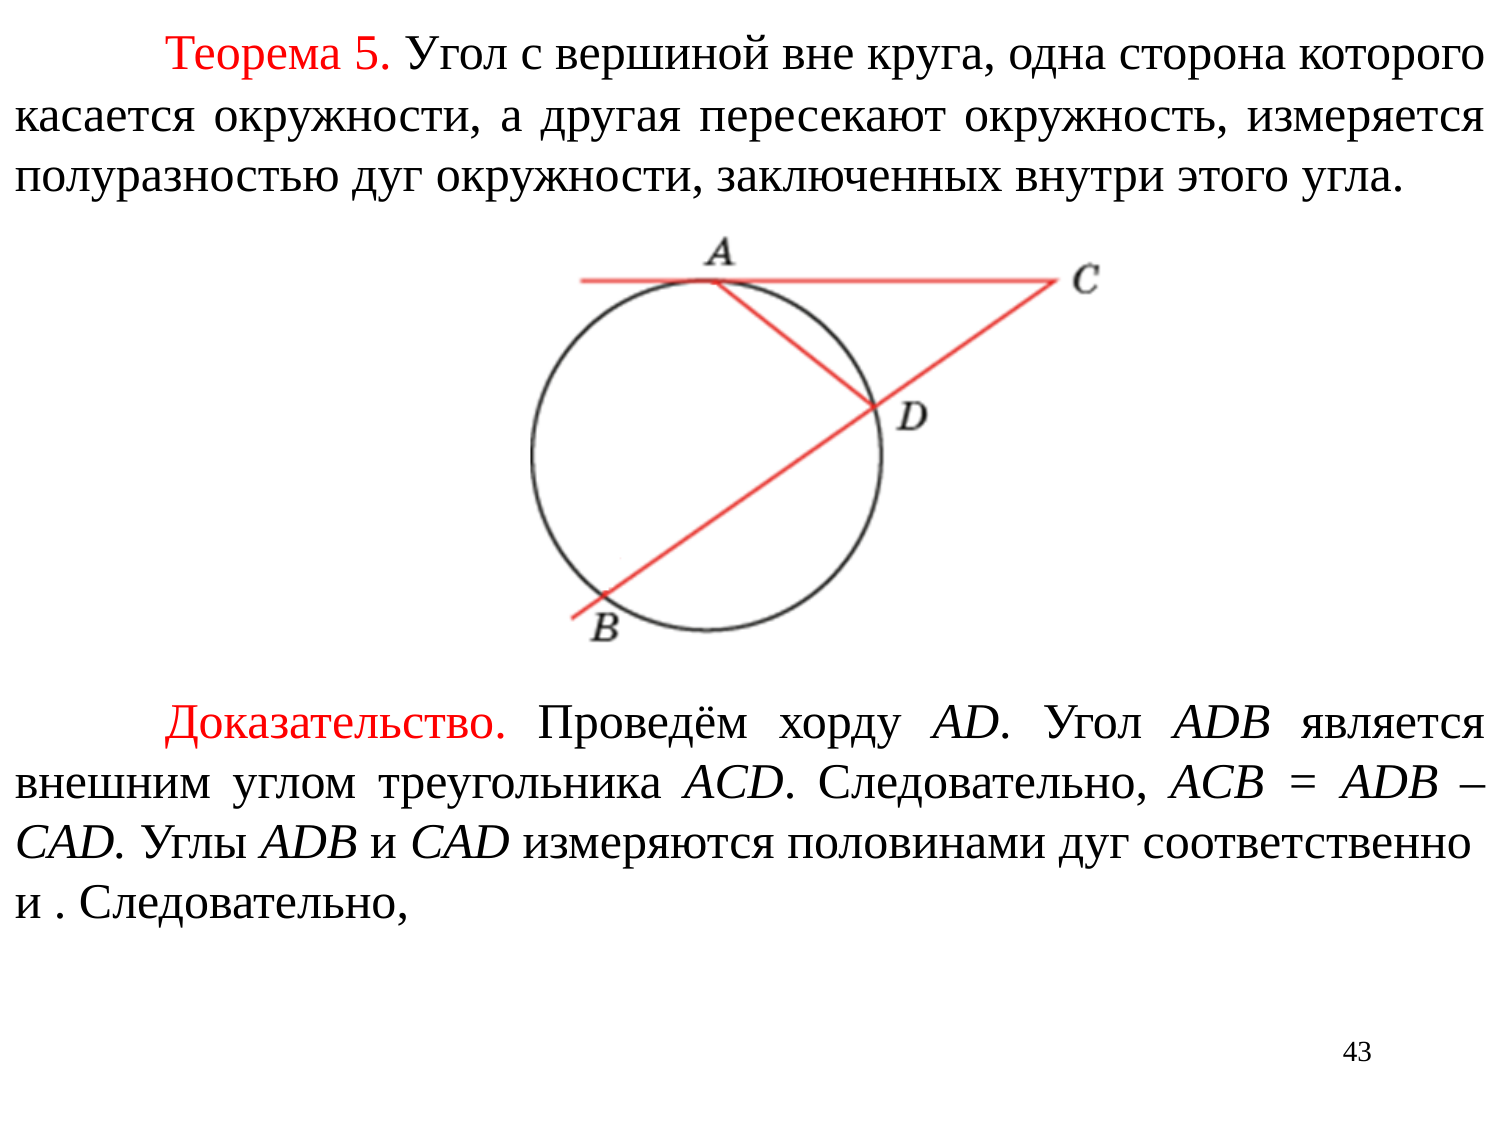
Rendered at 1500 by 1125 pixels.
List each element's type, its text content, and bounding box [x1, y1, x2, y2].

text_box Теорема 5. Угол с вершиной вне круга, одна сторона которого касается окружности, а другая пересекают окружность, измеряется полуразностью дуг окружности, заключенных внутри этого угла. [0, 3, 1500, 269]
slide_number 43 [1074, 1025, 1388, 1100]
picture [501, 235, 1106, 653]
